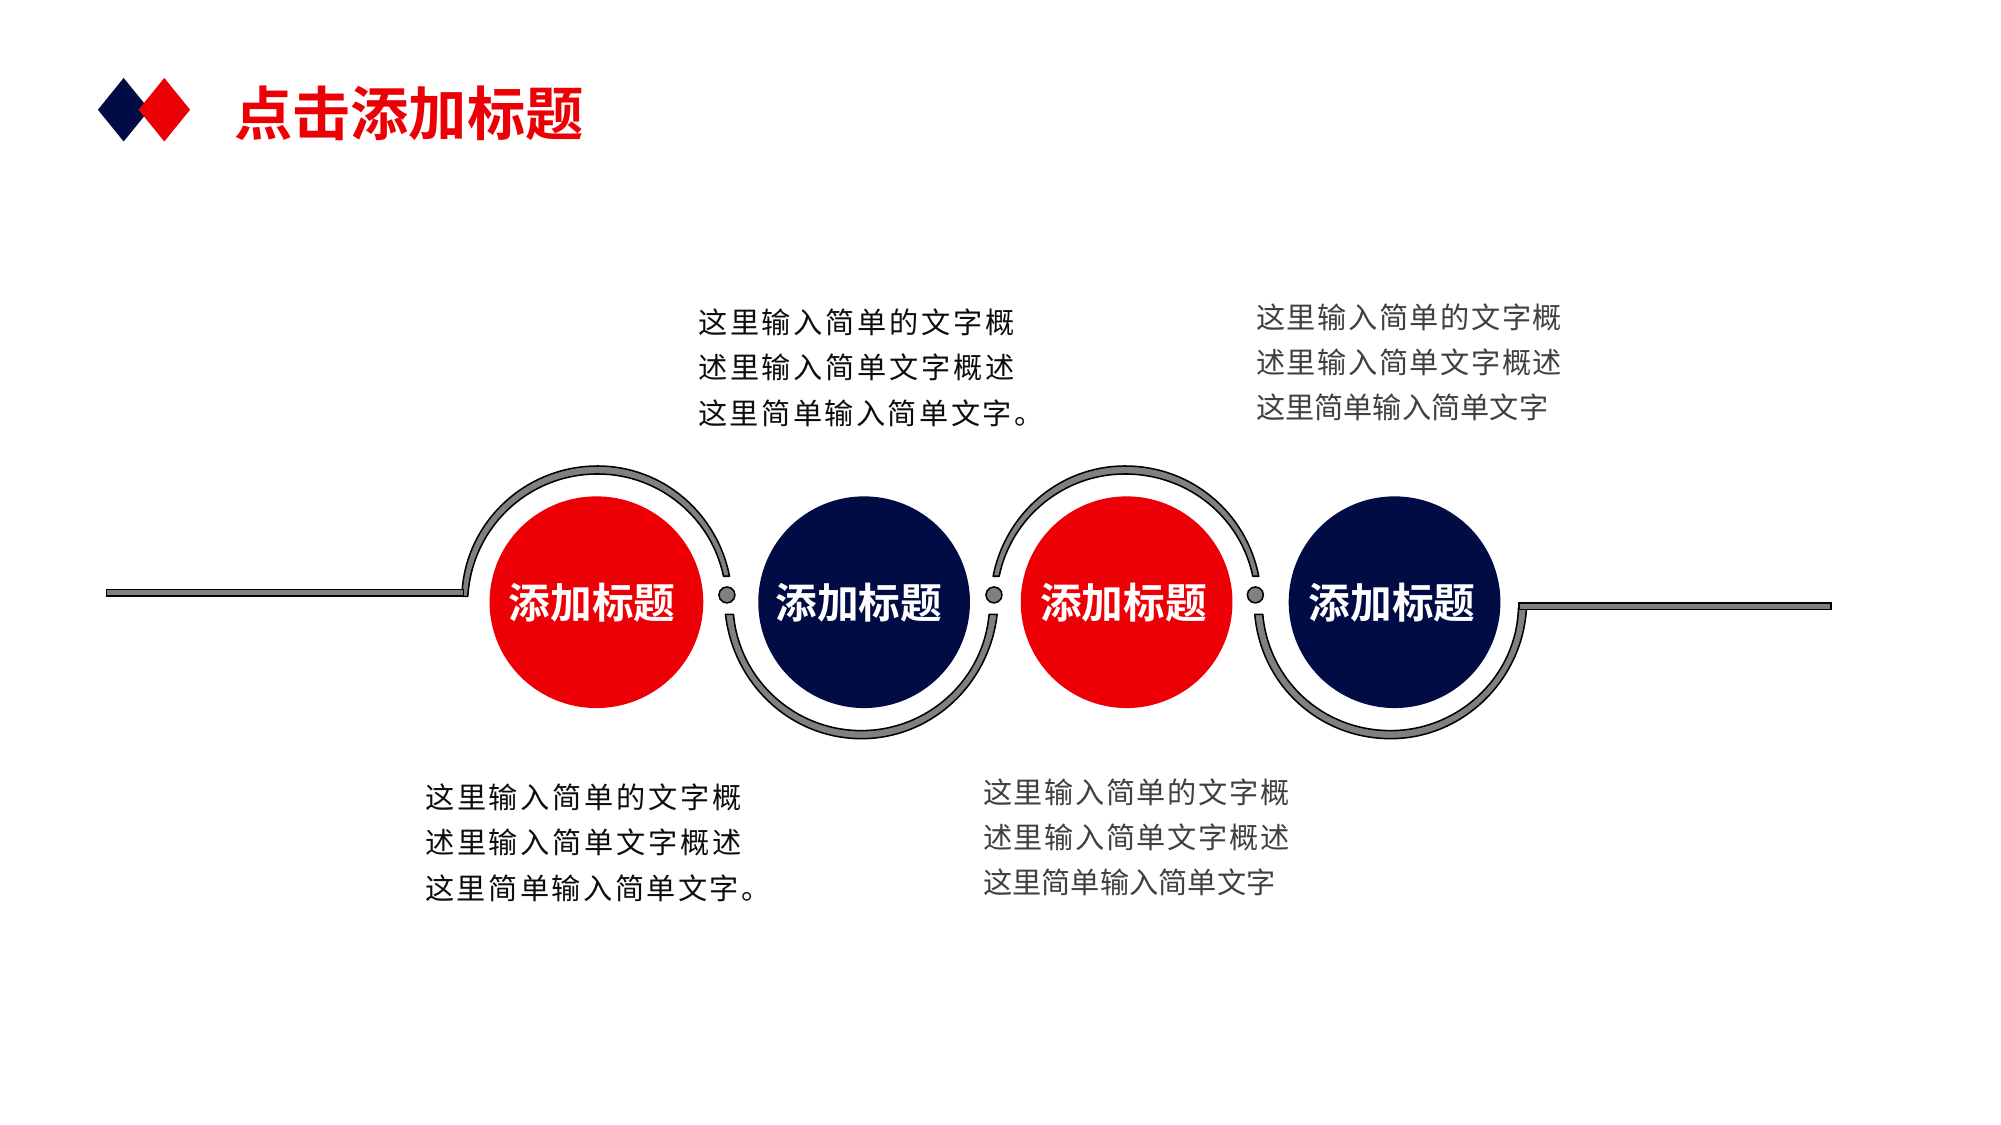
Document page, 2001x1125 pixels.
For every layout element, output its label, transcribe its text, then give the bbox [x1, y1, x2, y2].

text_box 点击添加标题 [219, 69, 599, 155]
text_box 这里输入简单的文字概述里输入简单文字概述这里简单输入简单文字。 [683, 286, 1030, 438]
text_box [106, 465, 1832, 739]
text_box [97, 77, 191, 142]
text_box 这里输入简单的文字概述里输入简单文字概述这里简单输入简单文字 [1241, 281, 1578, 433]
text_box 这里输入简单的文字概述里输入简单文字概述这里简单输入简单文字。 [410, 761, 757, 913]
text_box 这里输入简单的文字概述里输入简单文字概述这里简单输入简单文字 [968, 756, 1305, 908]
